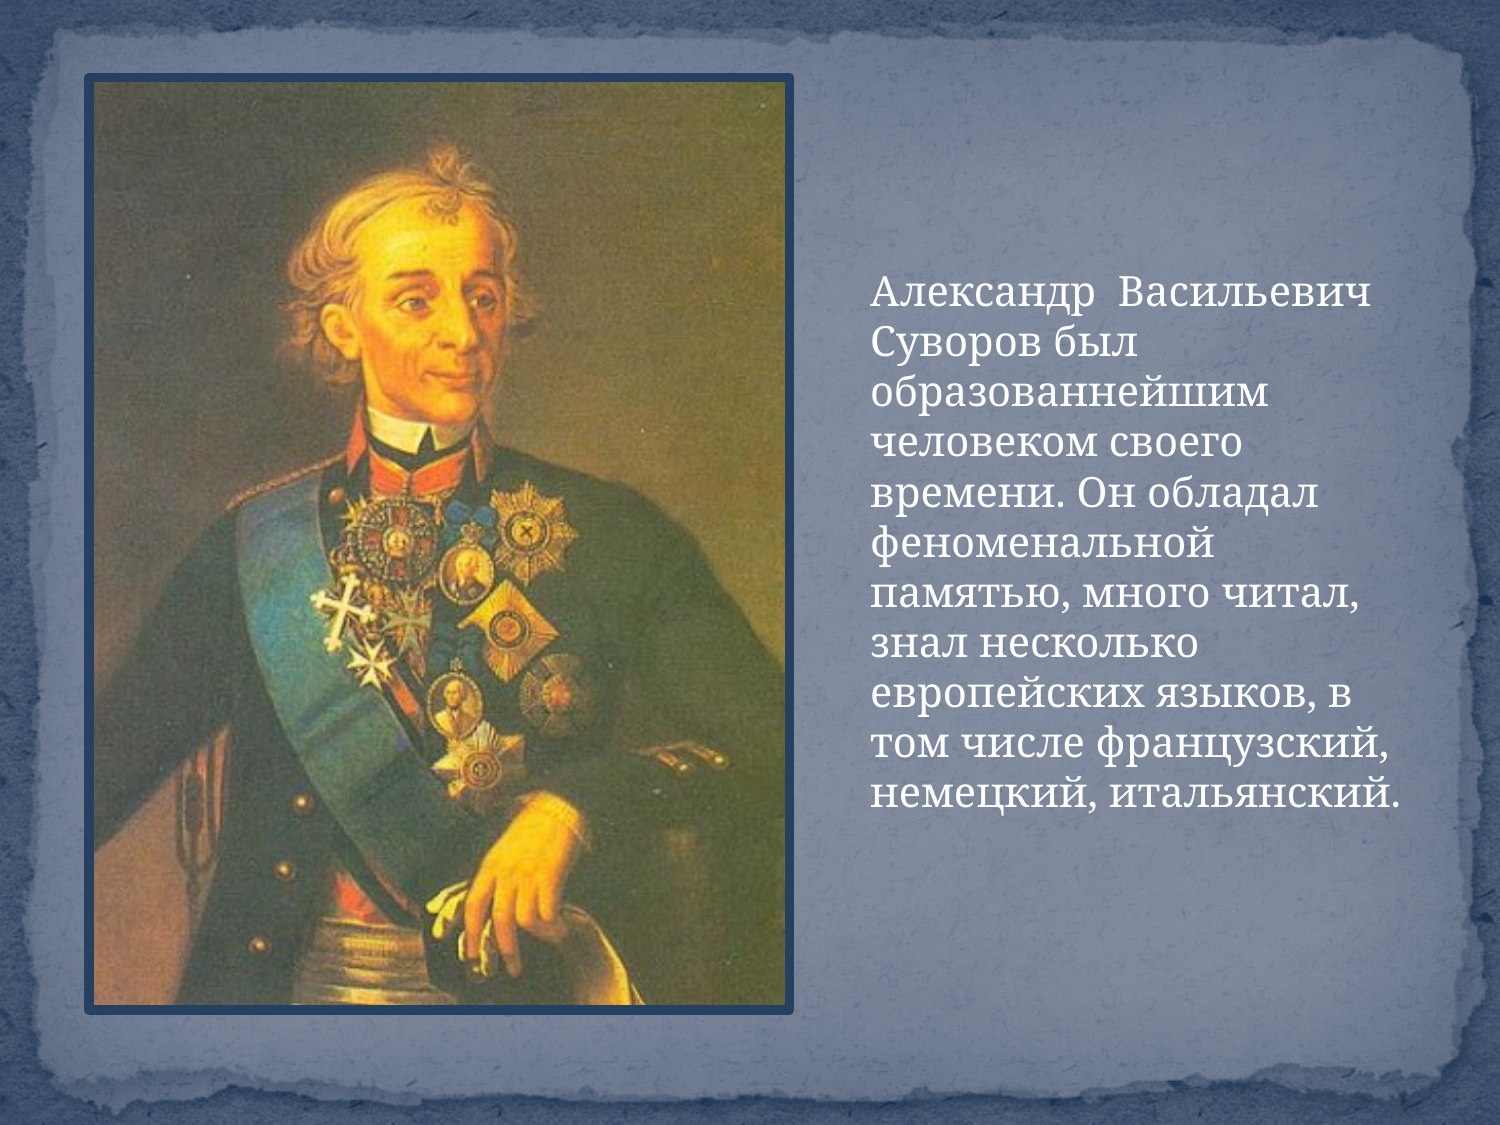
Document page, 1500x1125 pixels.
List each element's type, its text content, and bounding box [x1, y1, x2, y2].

picture [94, 82, 787, 1005]
text_box Александр Васильевич Суворов был образованнейшим человеком своего времени. Он обладал феноменальной памятью, много читал, знал несколько европейских языков, в том числе французский, немецкий, итальянский. [855, 257, 1418, 823]
